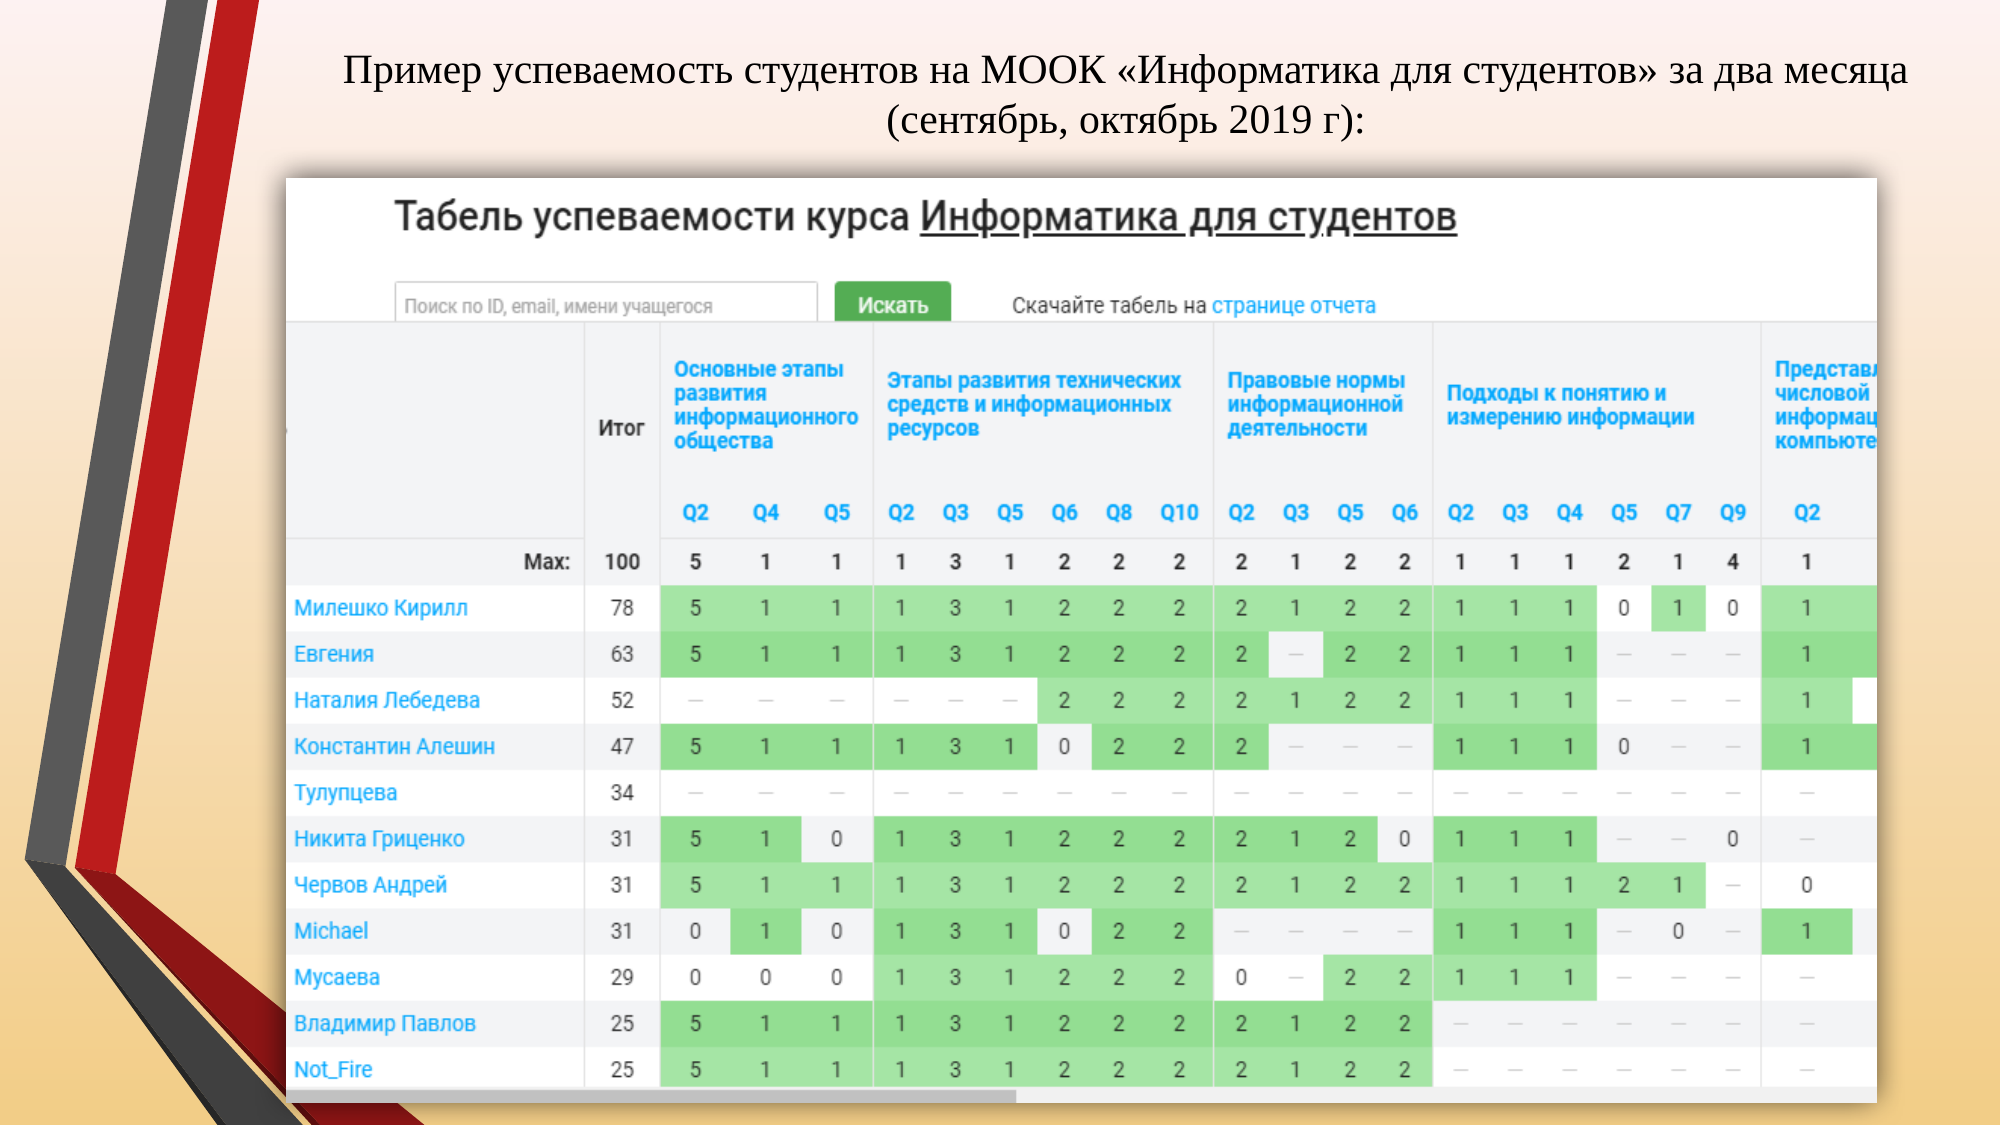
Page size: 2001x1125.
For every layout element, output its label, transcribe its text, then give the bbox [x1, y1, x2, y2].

picture [286, 178, 1877, 1103]
list Пример успеваемость студентов на МООК «Информатика для студентов» за два месяца (сентябрь, октябрь 2019 г): [304, 59, 1948, 207]
